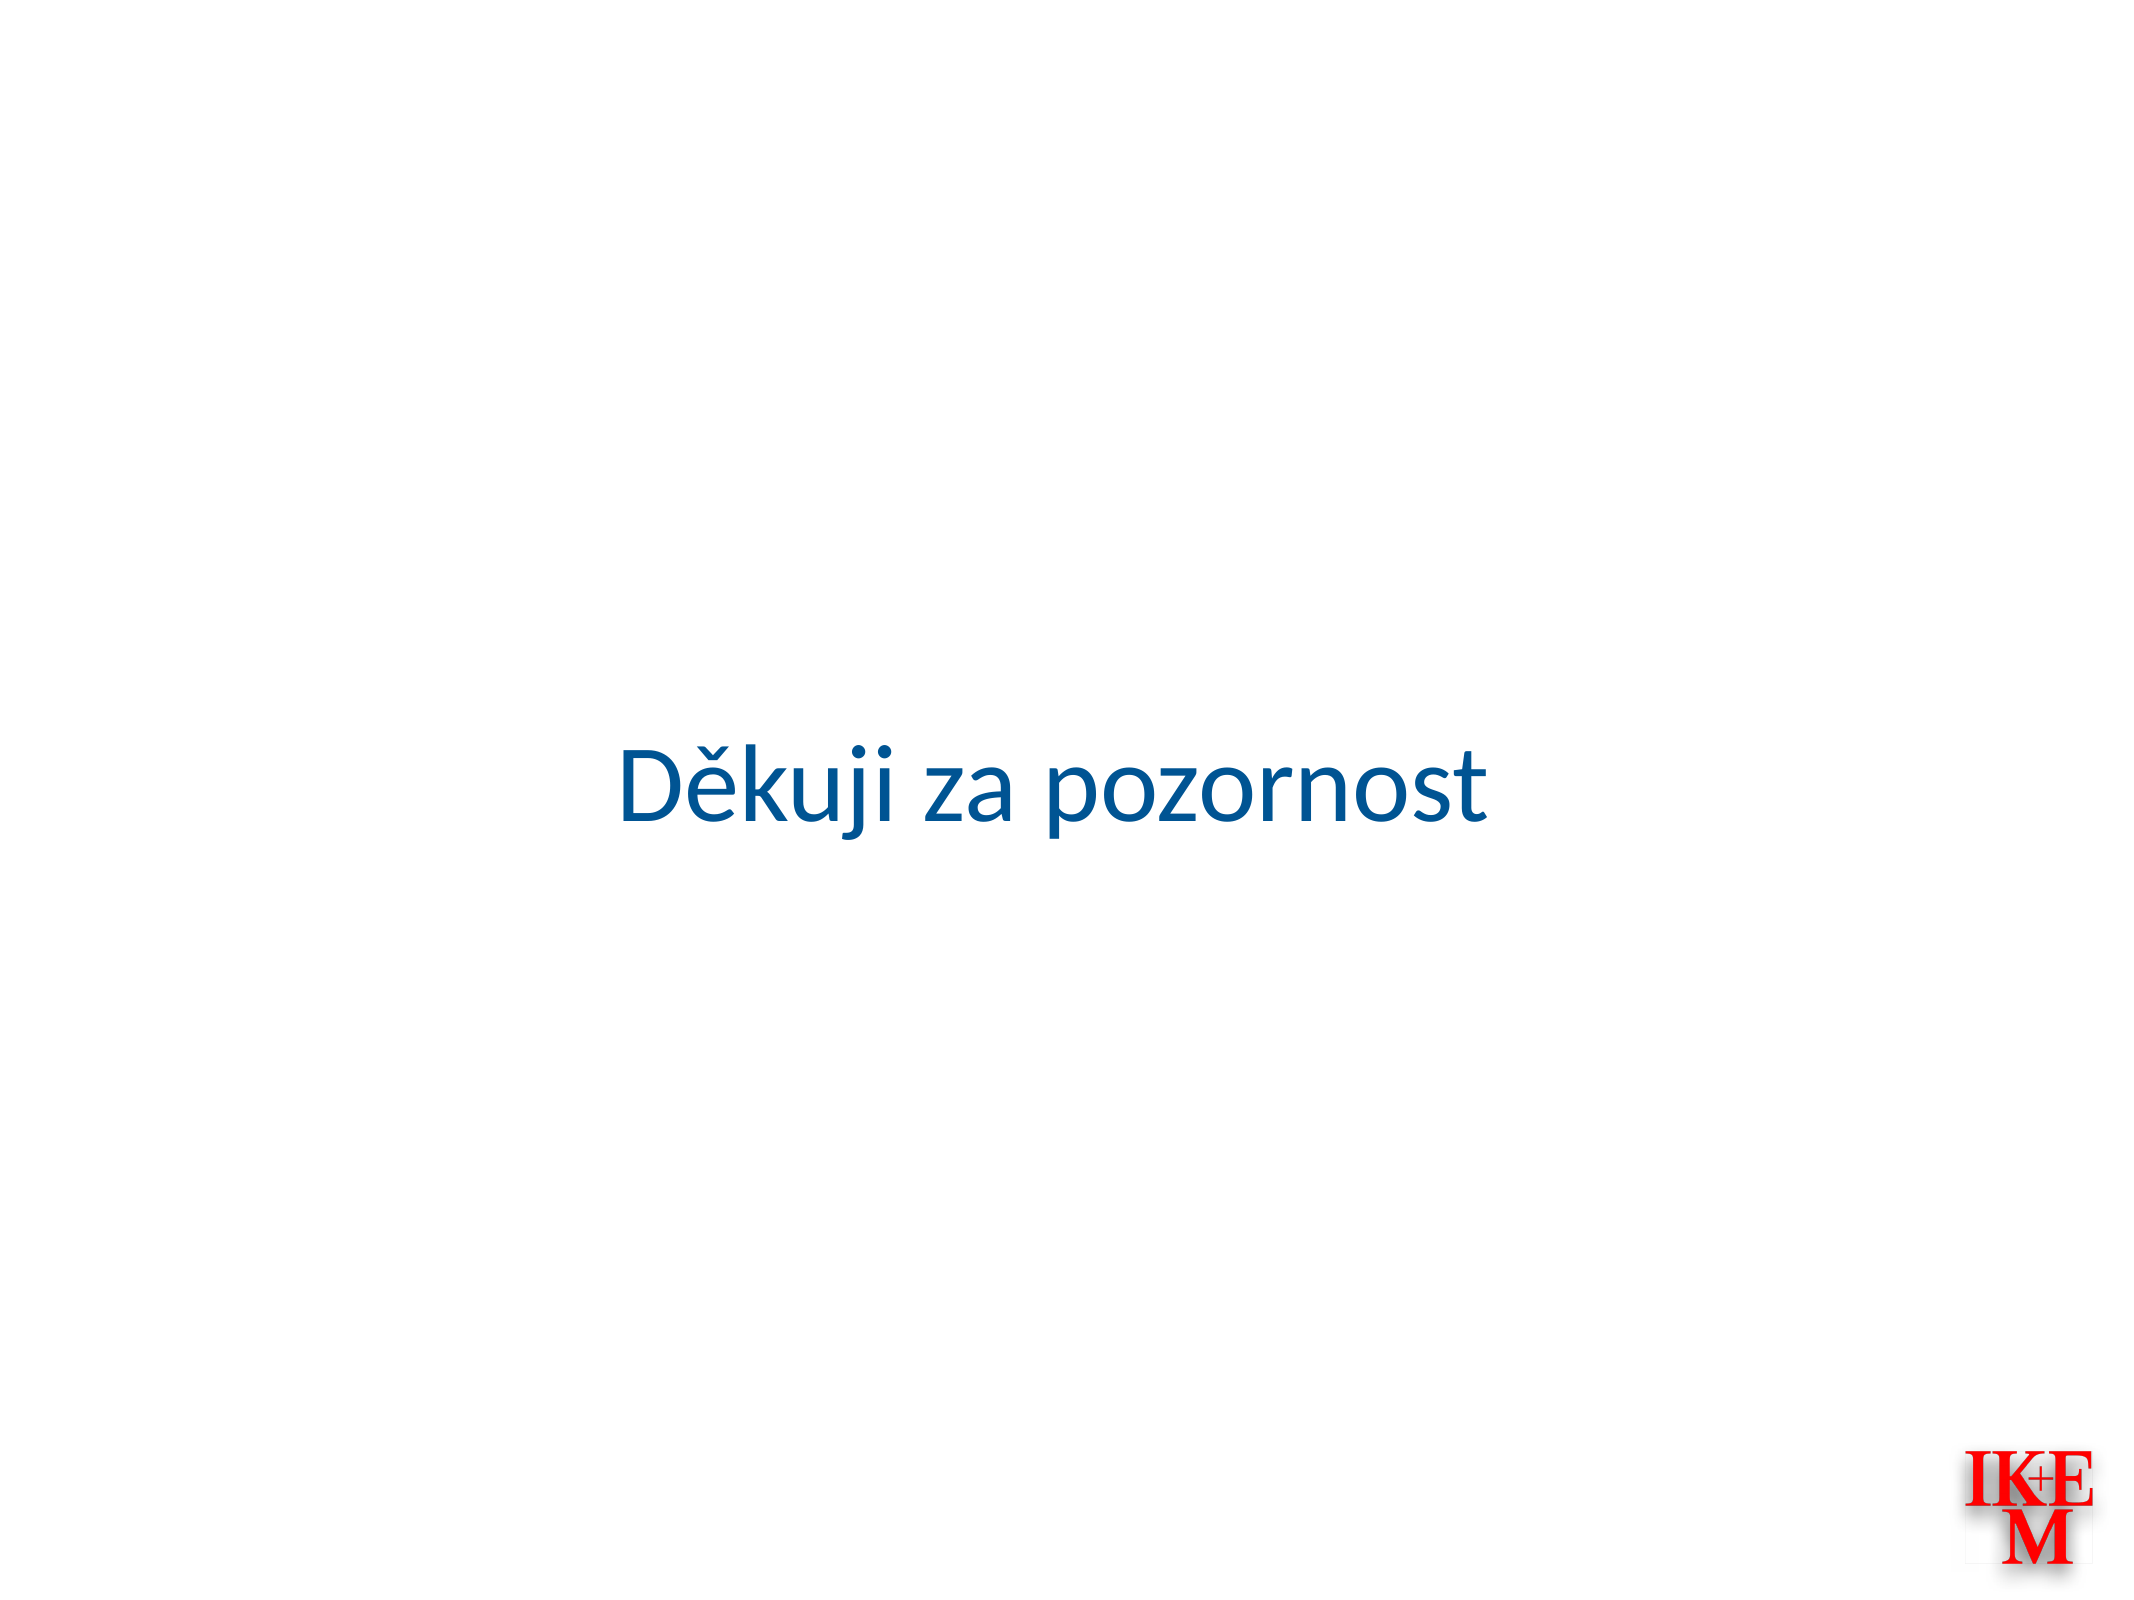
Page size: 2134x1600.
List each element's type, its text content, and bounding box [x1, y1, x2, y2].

list Děkuji za pozornost [608, 718, 1525, 882]
picture [1964, 1451, 2093, 1564]
